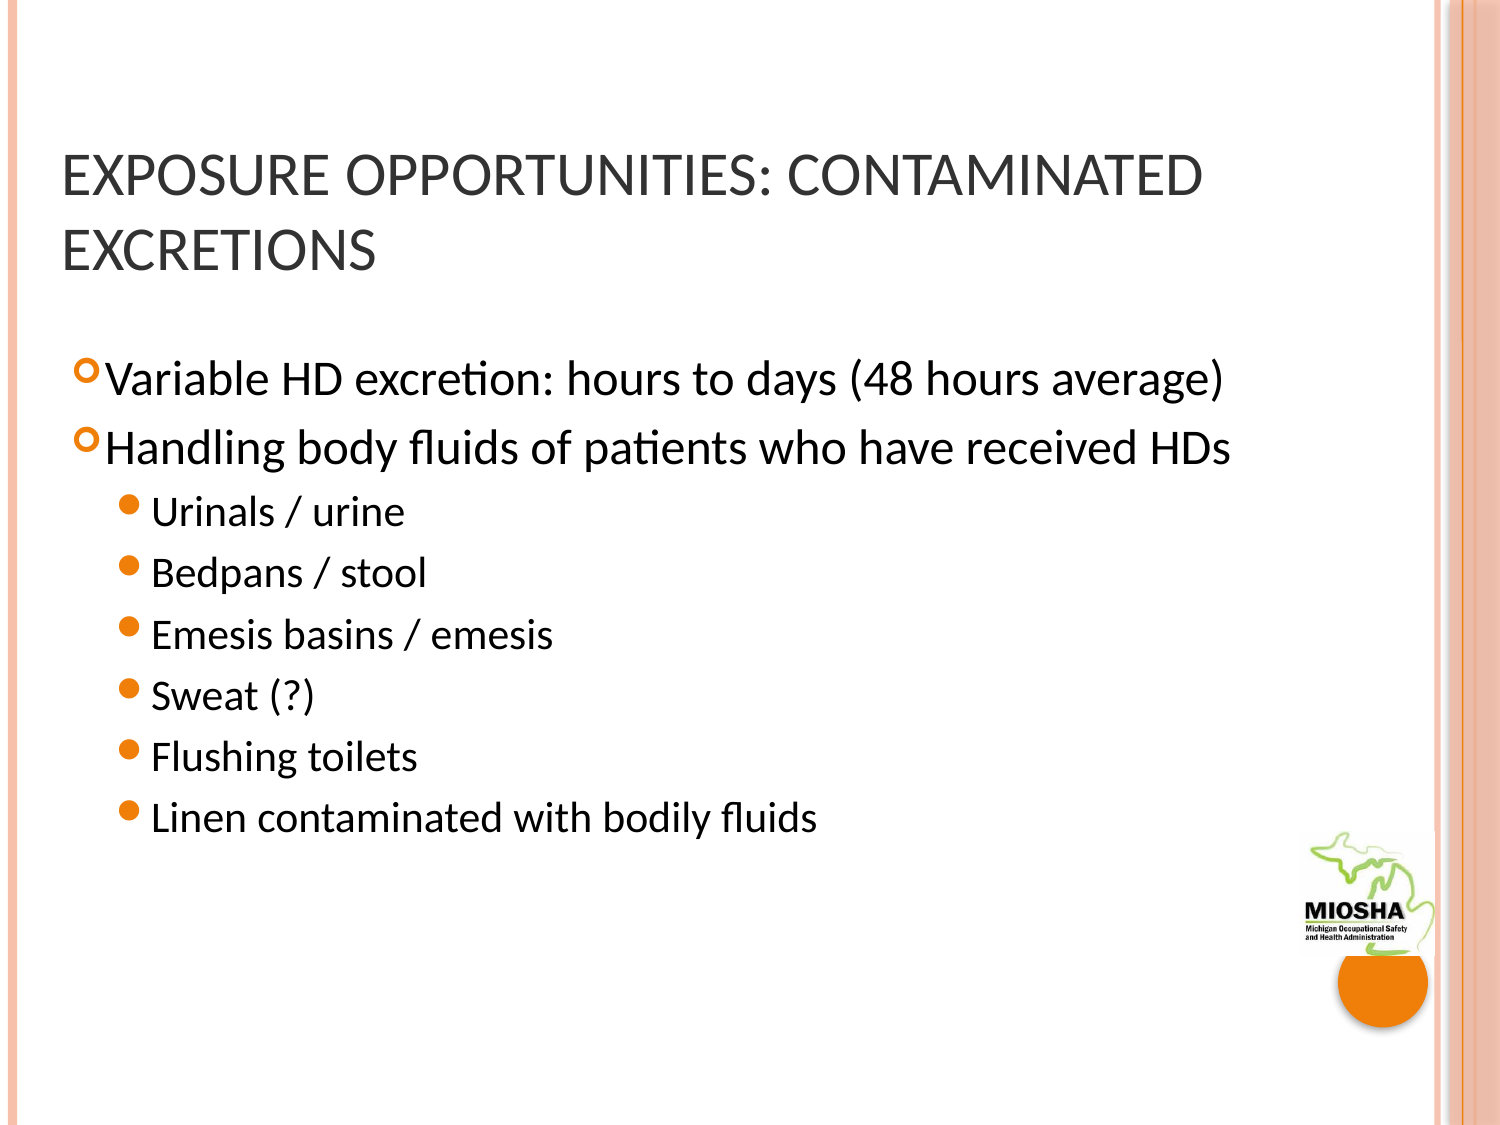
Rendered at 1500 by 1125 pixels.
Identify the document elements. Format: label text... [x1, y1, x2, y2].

list Variable HD excretion: hours to days (48 hours average) Handling body fluids of patients who have received HDs Urinals / urine Bedpans / stool Emesis basins / emesis Sweat (?) Flushing toilets Linen contaminated with bodily fluids [56, 337, 1397, 938]
picture [1299, 830, 1435, 957]
title Exposure Opportunities: Contaminated Excretions [46, 161, 1425, 291]
